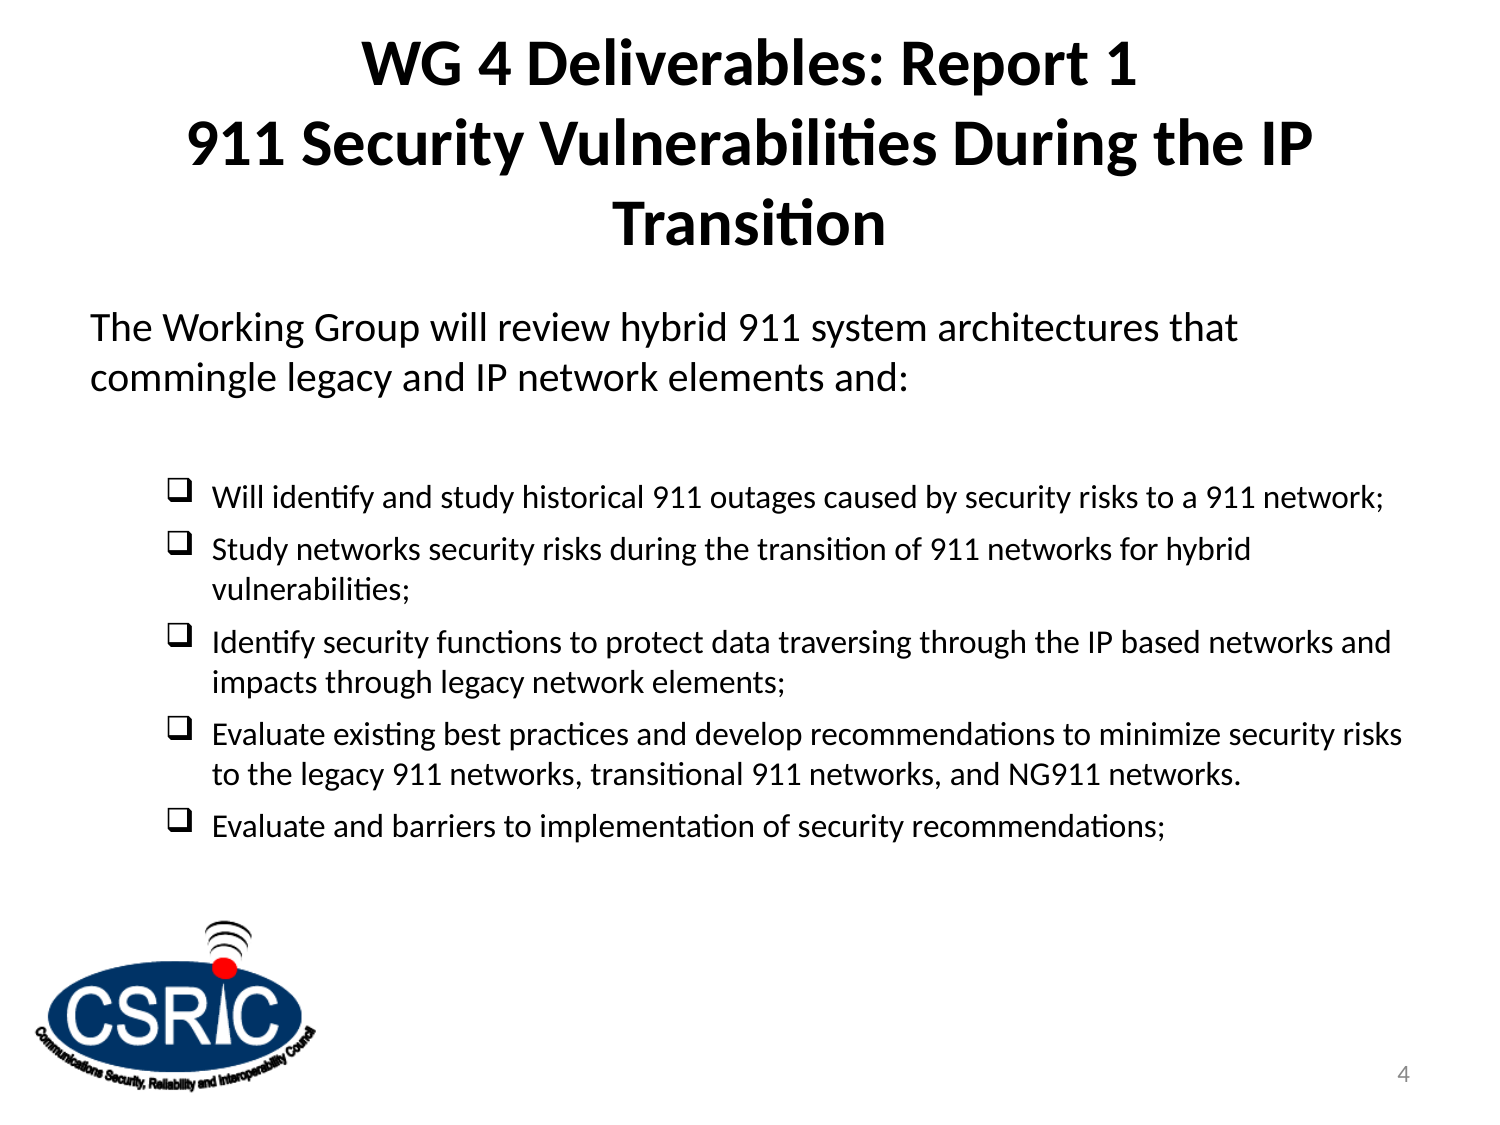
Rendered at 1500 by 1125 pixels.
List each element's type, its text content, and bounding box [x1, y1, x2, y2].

picture [29, 916, 323, 1096]
title WG 4 Deliverables: Report 1 911 Security Vulnerabilities During the IP Transition [75, 45, 1425, 233]
list The Working Group will review hybrid 911 system architectures that commingle legacy and IP network elements and: Will identify and study historical 911 outages caused by security risks to a 911 network; Study networks security risks during the transition of 911 networks for hybrid vulnerabilities; Identify security functions to protect data traversing through the IP based networks and impacts through legacy network elements; Evaluate existing best practices and develop recommendations to minimize security risks to the legacy 911 networks, transitional 911 networks, and NG911 networks. Evaluate and barriers to implementation of security recommendations; [75, 292, 1425, 1125]
